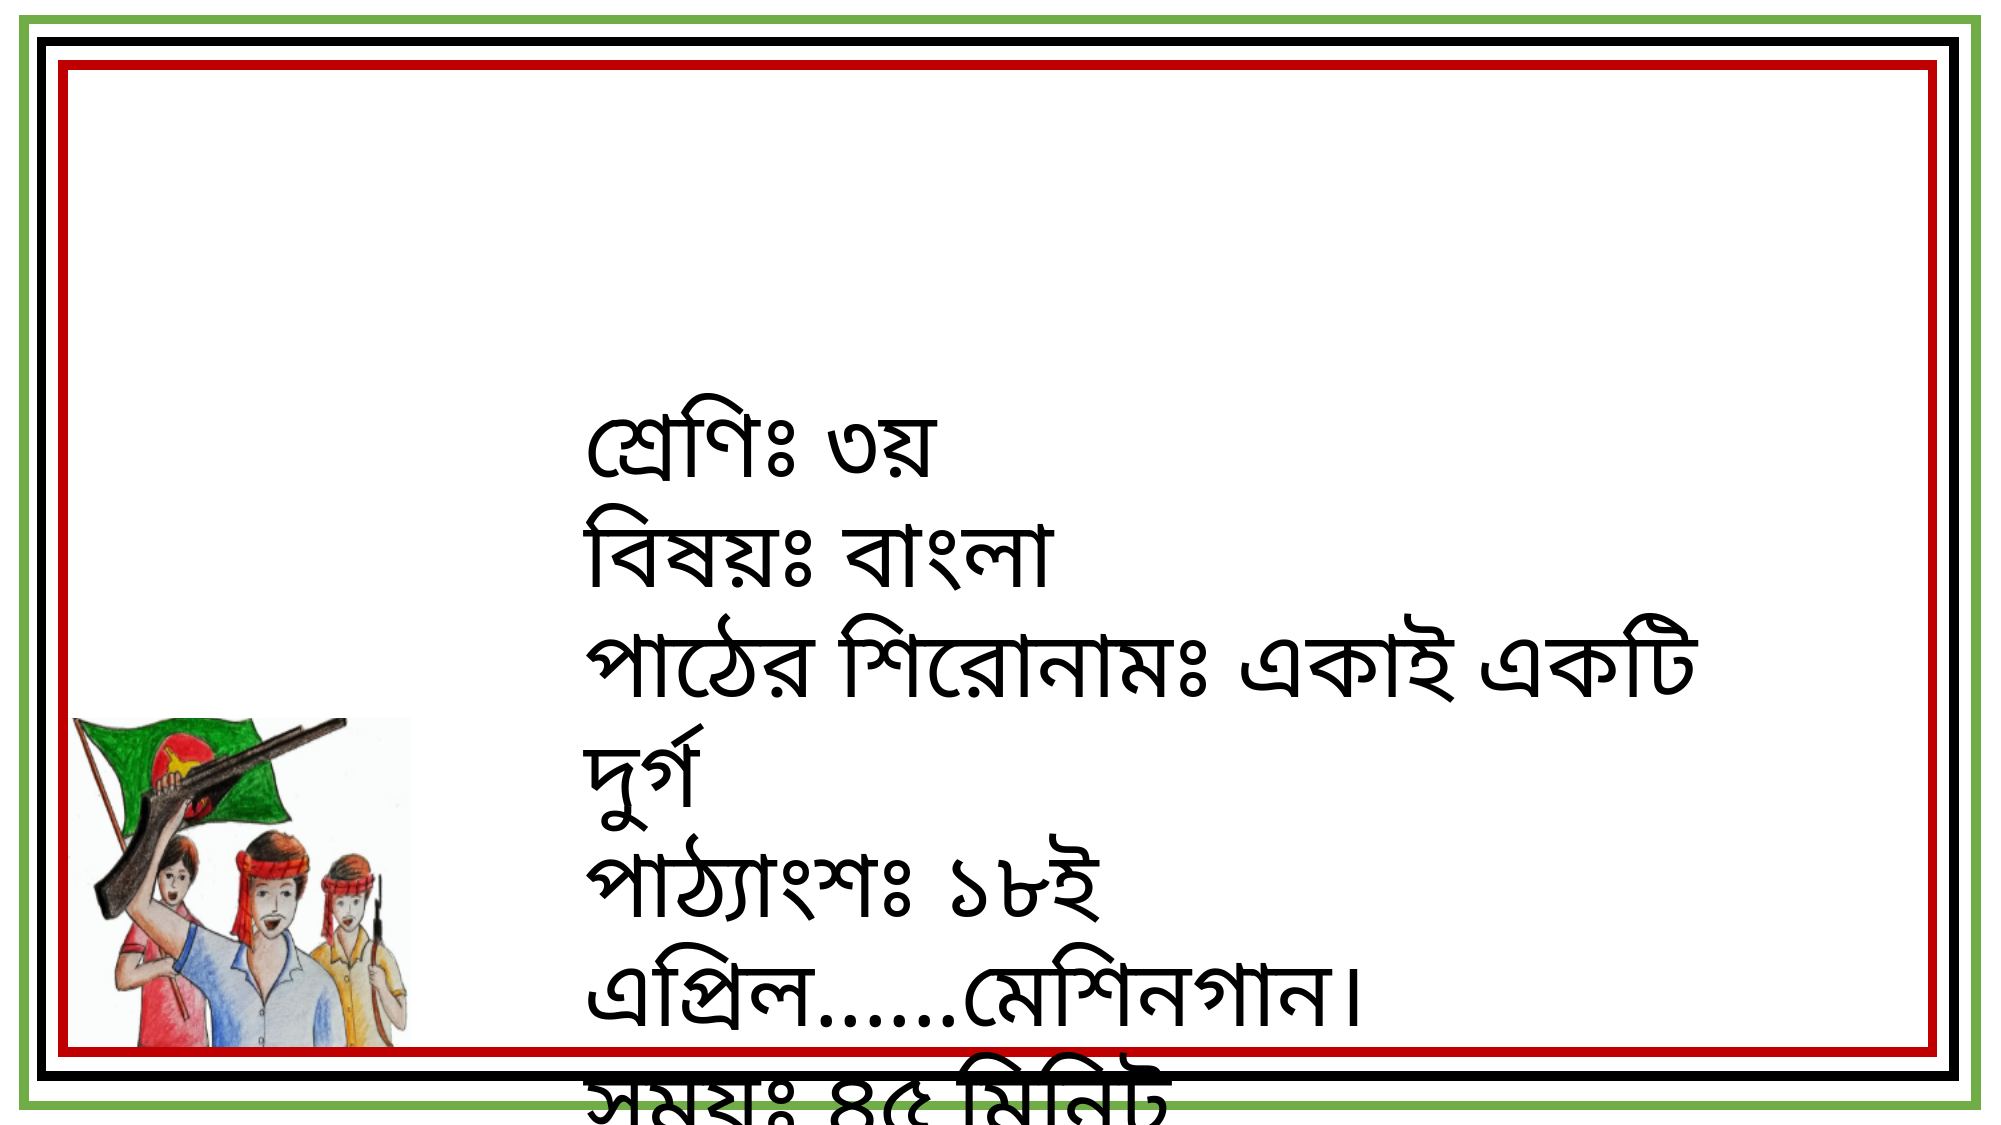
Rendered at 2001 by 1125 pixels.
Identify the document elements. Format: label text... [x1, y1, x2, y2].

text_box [23, 19, 1977, 1106]
text_box শ্রেণিঃ ৩য় বিষয়ঃ বাংলা পাঠের শিরোনামঃ একাই একটি দুর্গ পাঠ্যাংশঃ ১৮ই এপ্রিল......মেশিনগান। সময়ঃ ৪৫ মিনিট [569, 1106, 1813, 1125]
